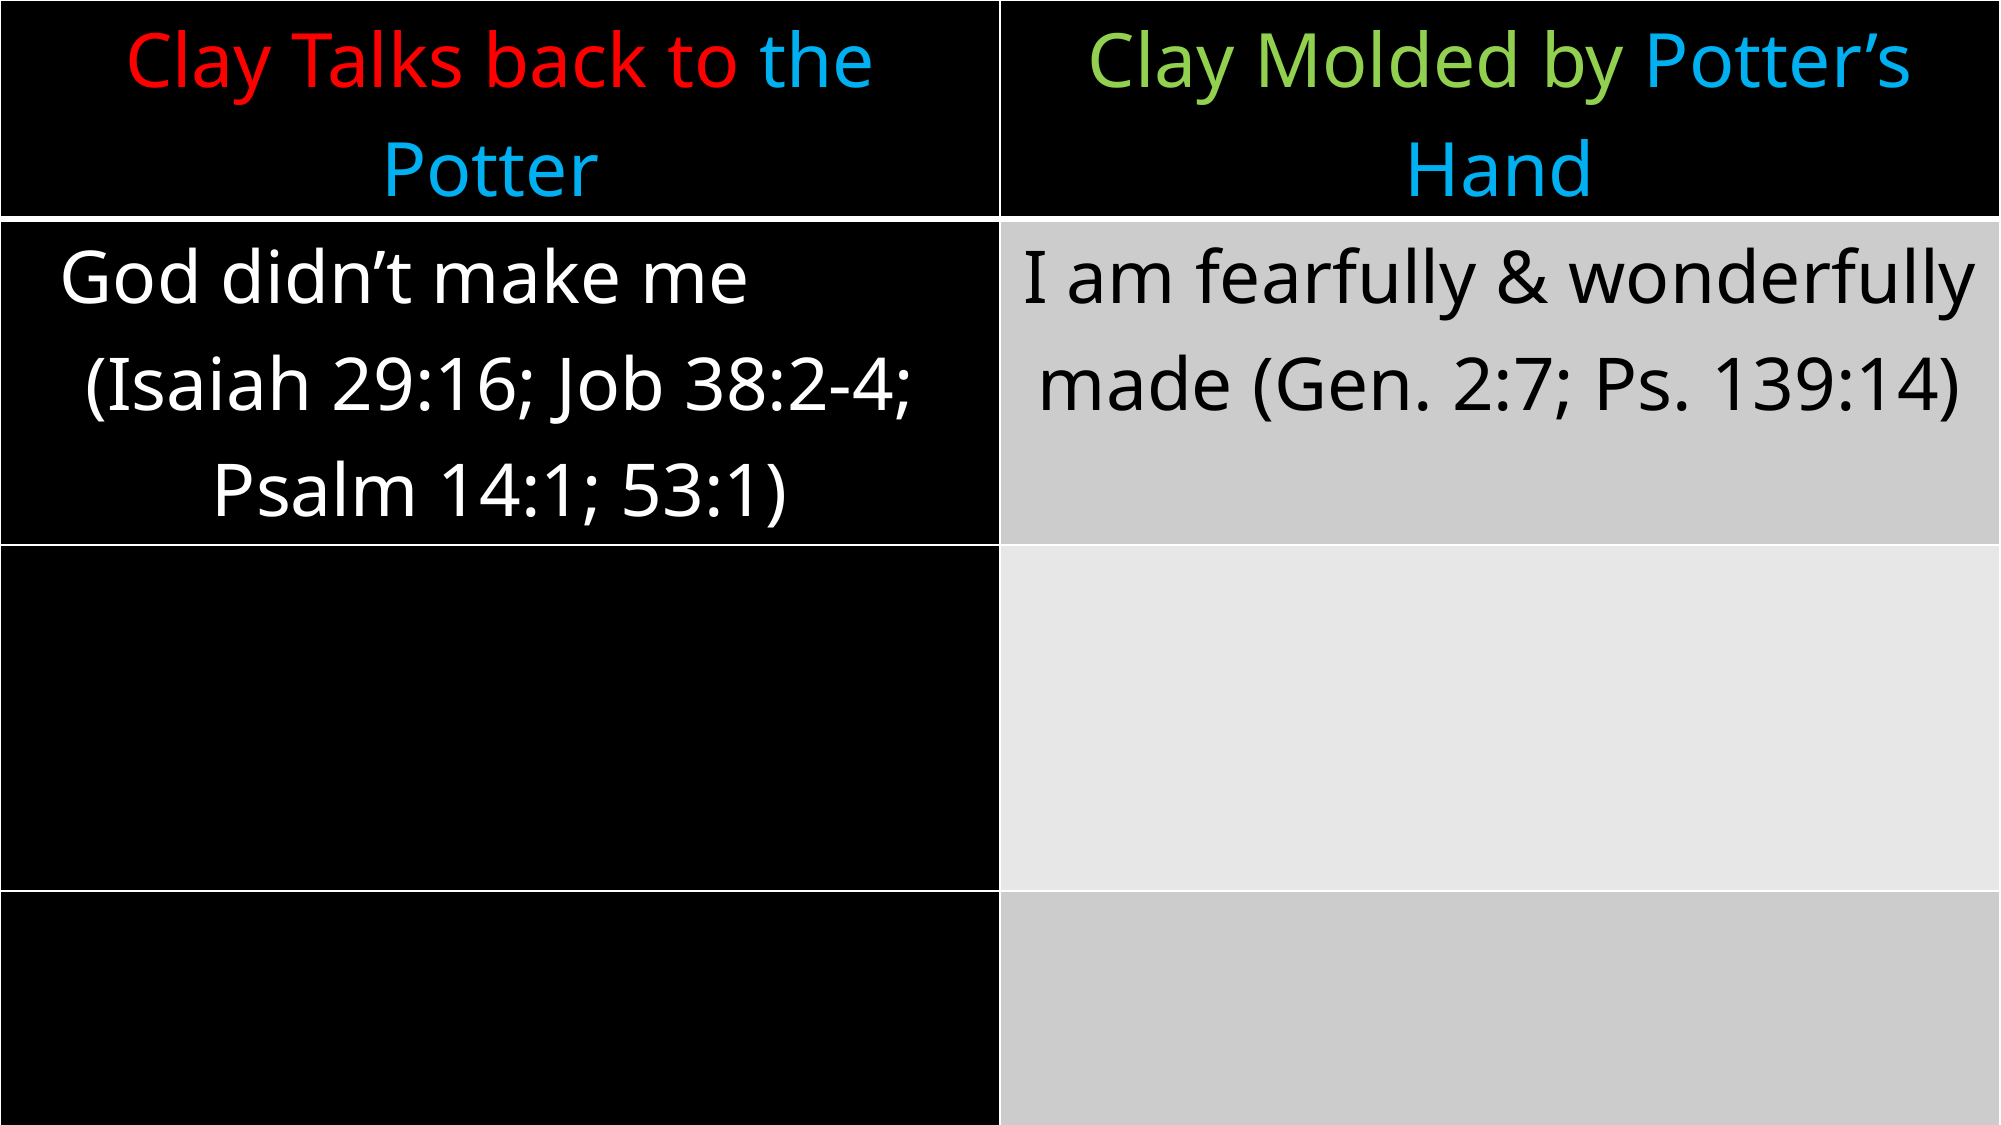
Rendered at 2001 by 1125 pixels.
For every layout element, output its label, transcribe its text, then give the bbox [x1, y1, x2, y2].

table_header Clay Talks back to the Potter [1, 1, 999, 216]
table_cell [1001, 892, 1999, 1125]
table_cell [1, 546, 999, 890]
table_cell [1, 892, 999, 1125]
table_cell [1001, 546, 1999, 890]
table_header Clay Molded by Potter’s Hand [1001, 1, 1999, 216]
table_cell God didn’t make me (Isaiah 29:16; Job 38:2-4; Psalm 14:1; 53:1) [1, 222, 999, 544]
table_cell I am fearfully & wonderfully made (Gen. 2:7; Ps. 139:14) [1001, 222, 1999, 544]
